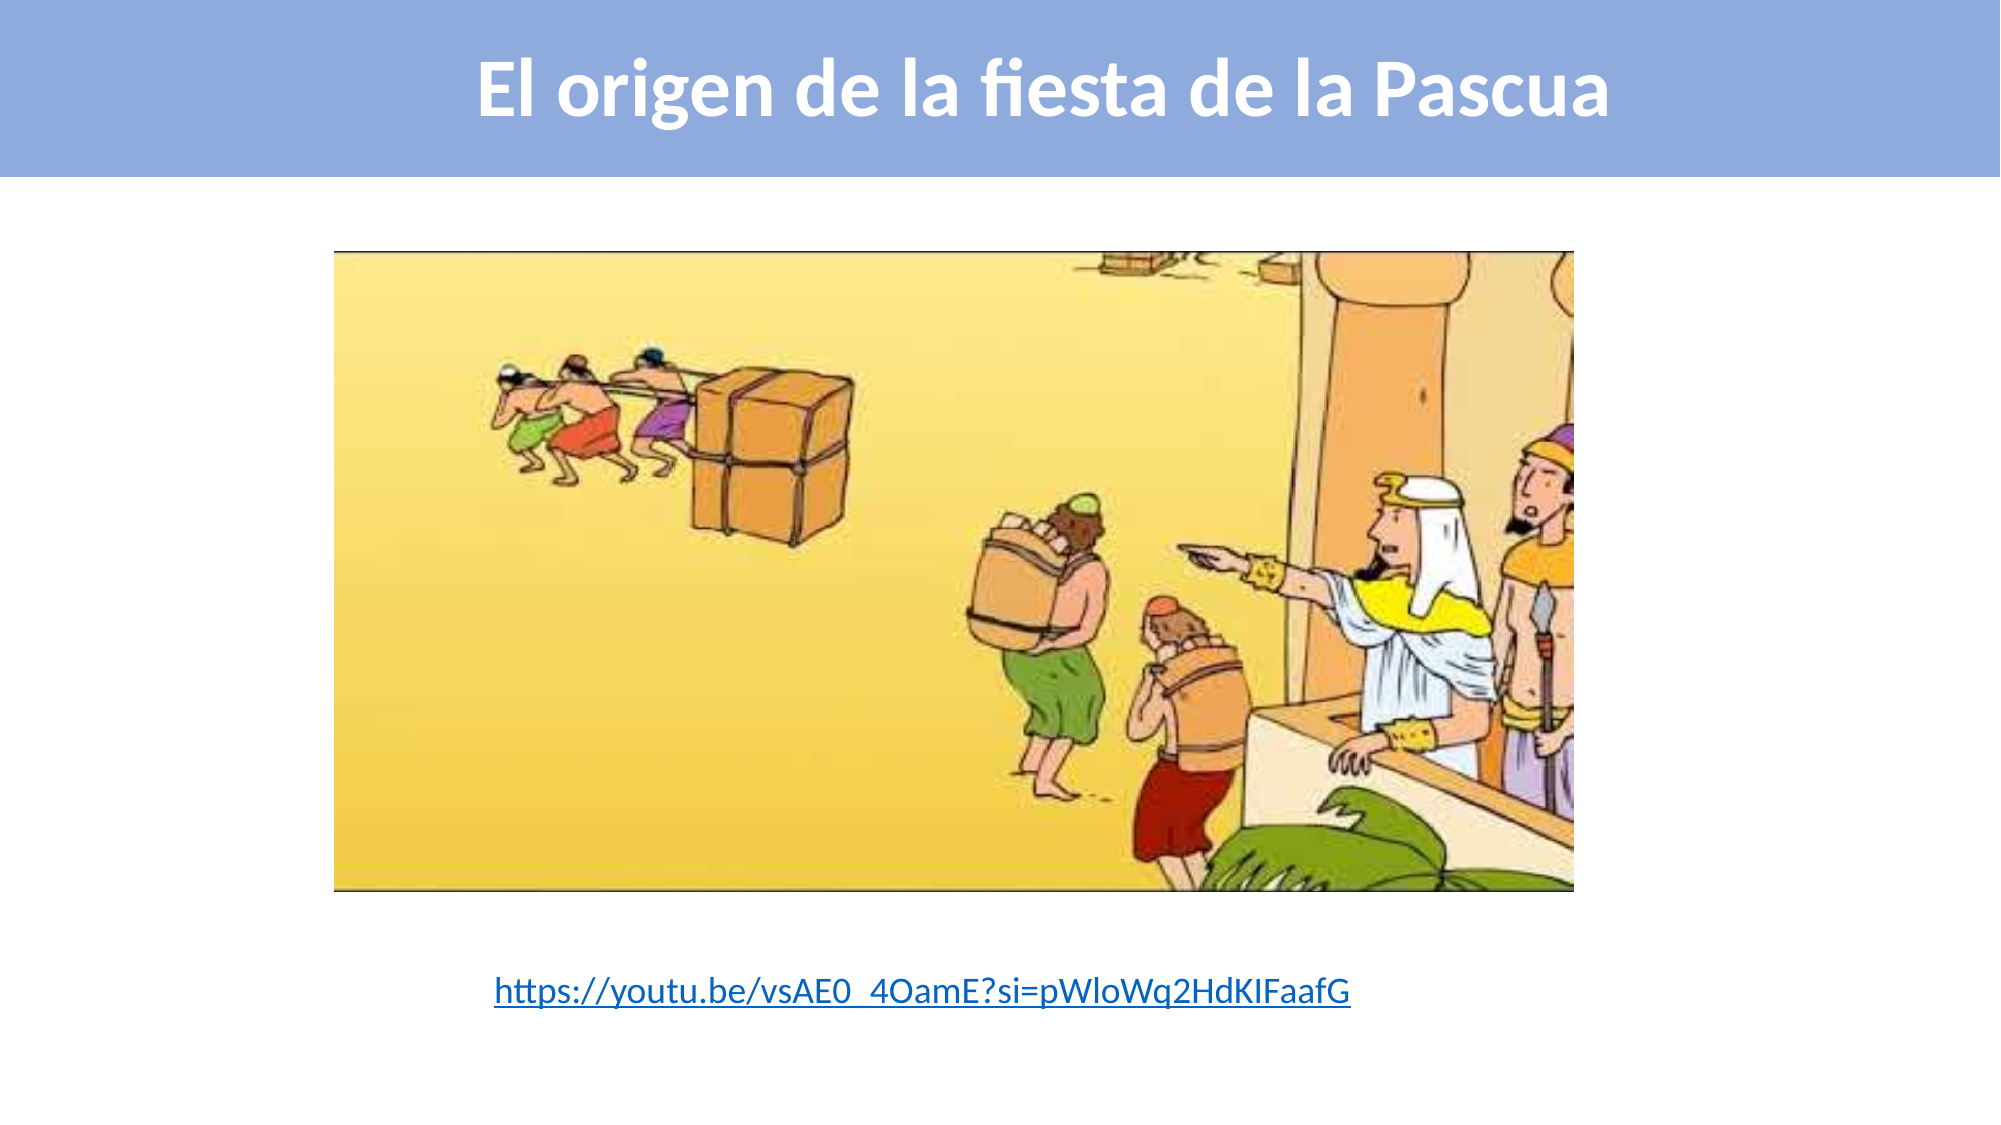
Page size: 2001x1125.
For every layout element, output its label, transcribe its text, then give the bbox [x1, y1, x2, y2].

text_box El origen de la fiesta de la Pascua [288, 25, 1800, 231]
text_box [333, 251, 1575, 893]
text_box [0, 0, 2000, 178]
text_box https://youtu.be/vsAE0_4OamE?si=pWloWq2HdKIFaafG [479, 958, 1593, 1064]
